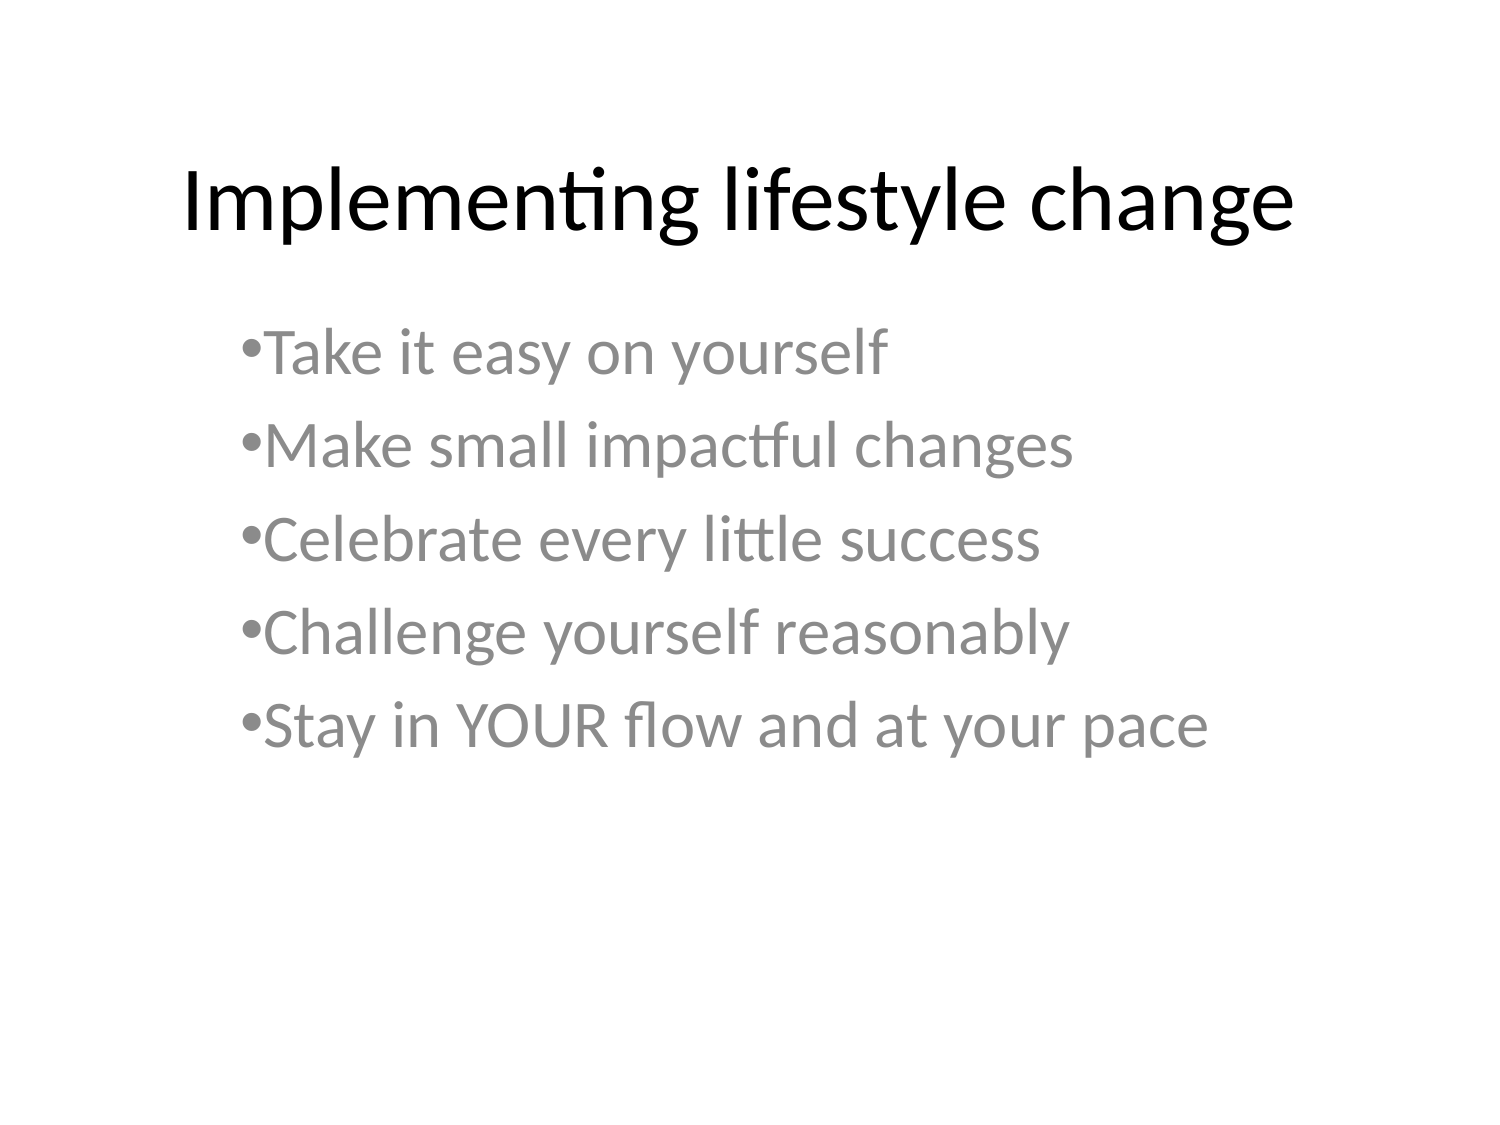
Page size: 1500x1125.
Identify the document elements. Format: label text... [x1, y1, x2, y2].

title Implementing lifestyle change [112, 99, 1388, 288]
subtitle Take it easy on yourself Make small impactful changes Celebrate every little success Challenge yourself reasonably Stay in YOUR flow and at your pace [225, 299, 1275, 950]
